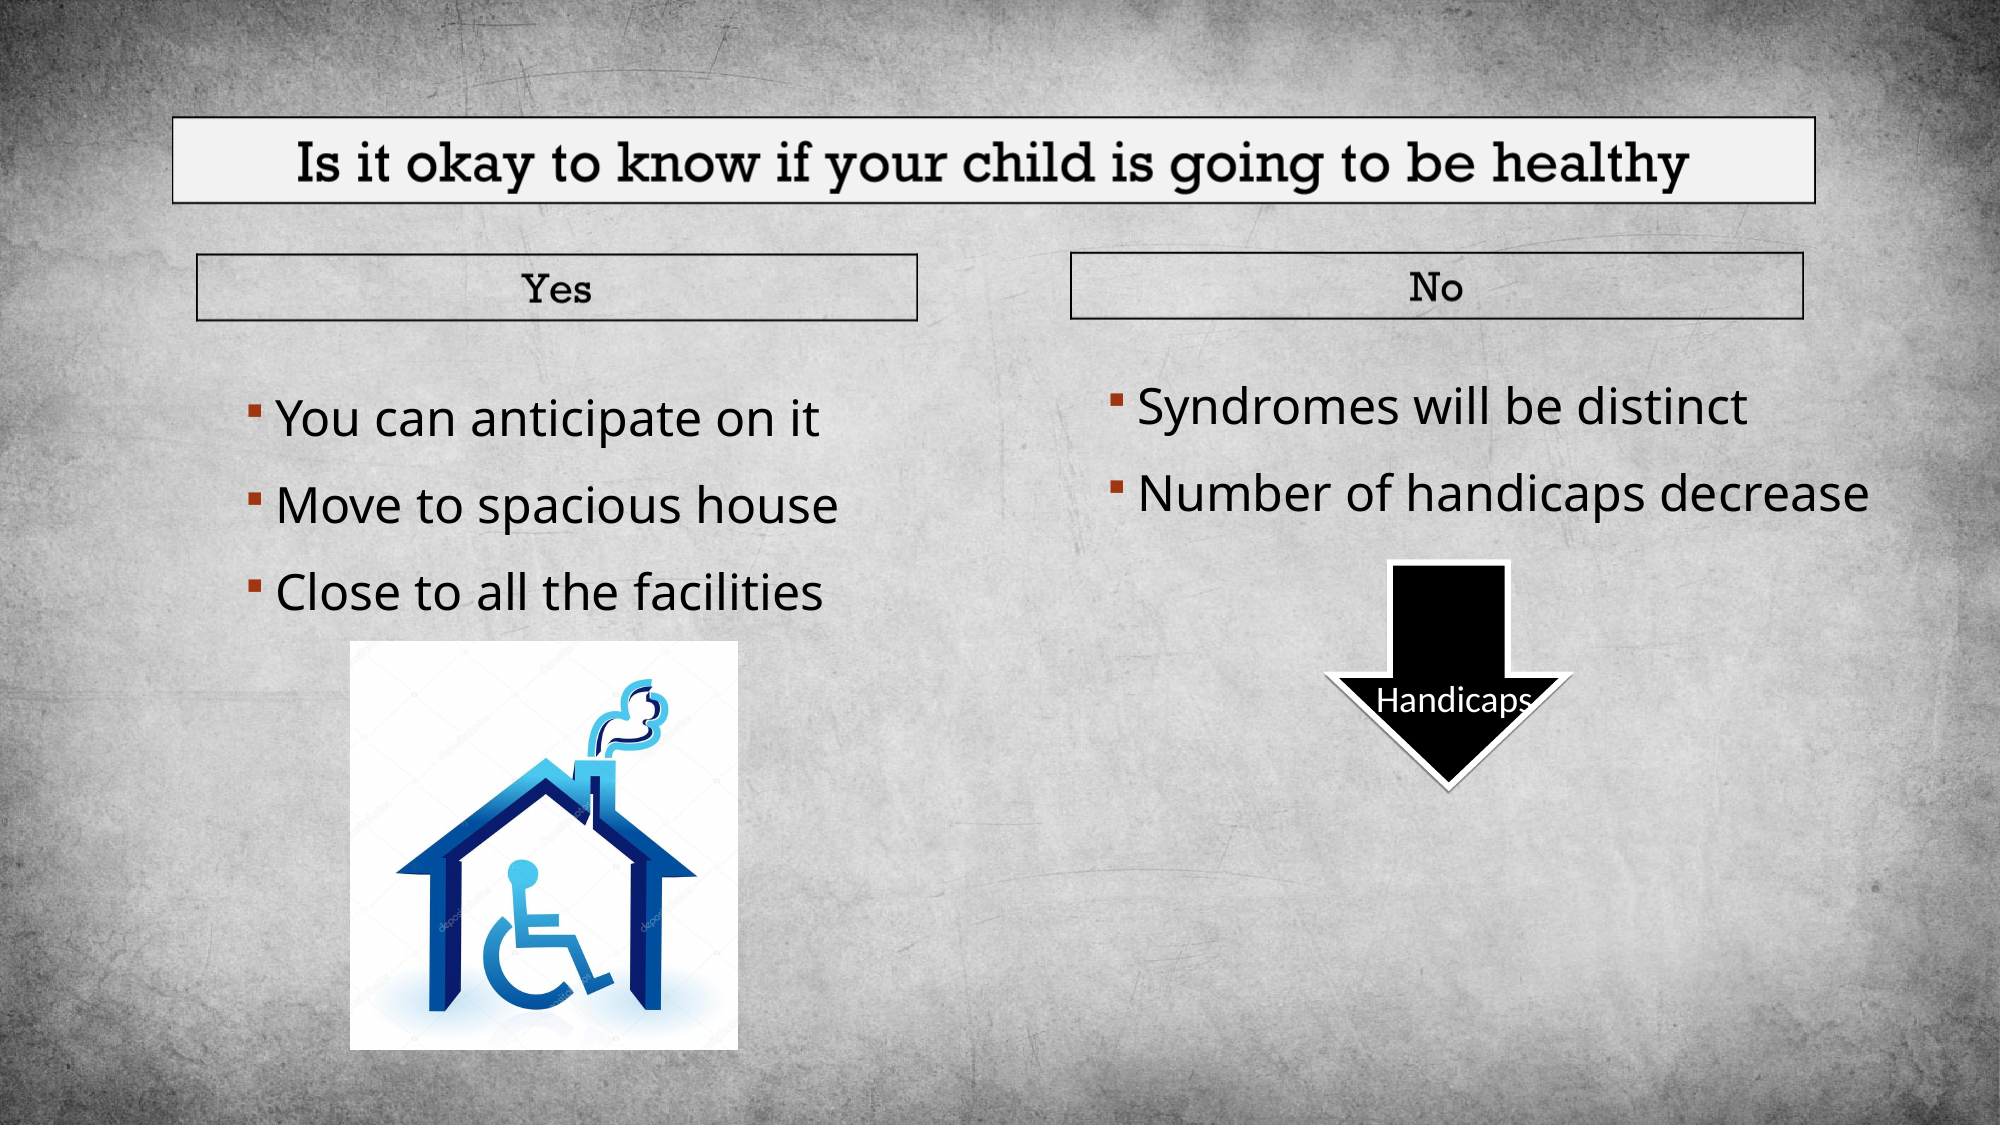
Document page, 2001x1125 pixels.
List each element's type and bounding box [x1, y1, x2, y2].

text_box [1330, 562, 1567, 787]
picture [0, 0, 2000, 1125]
